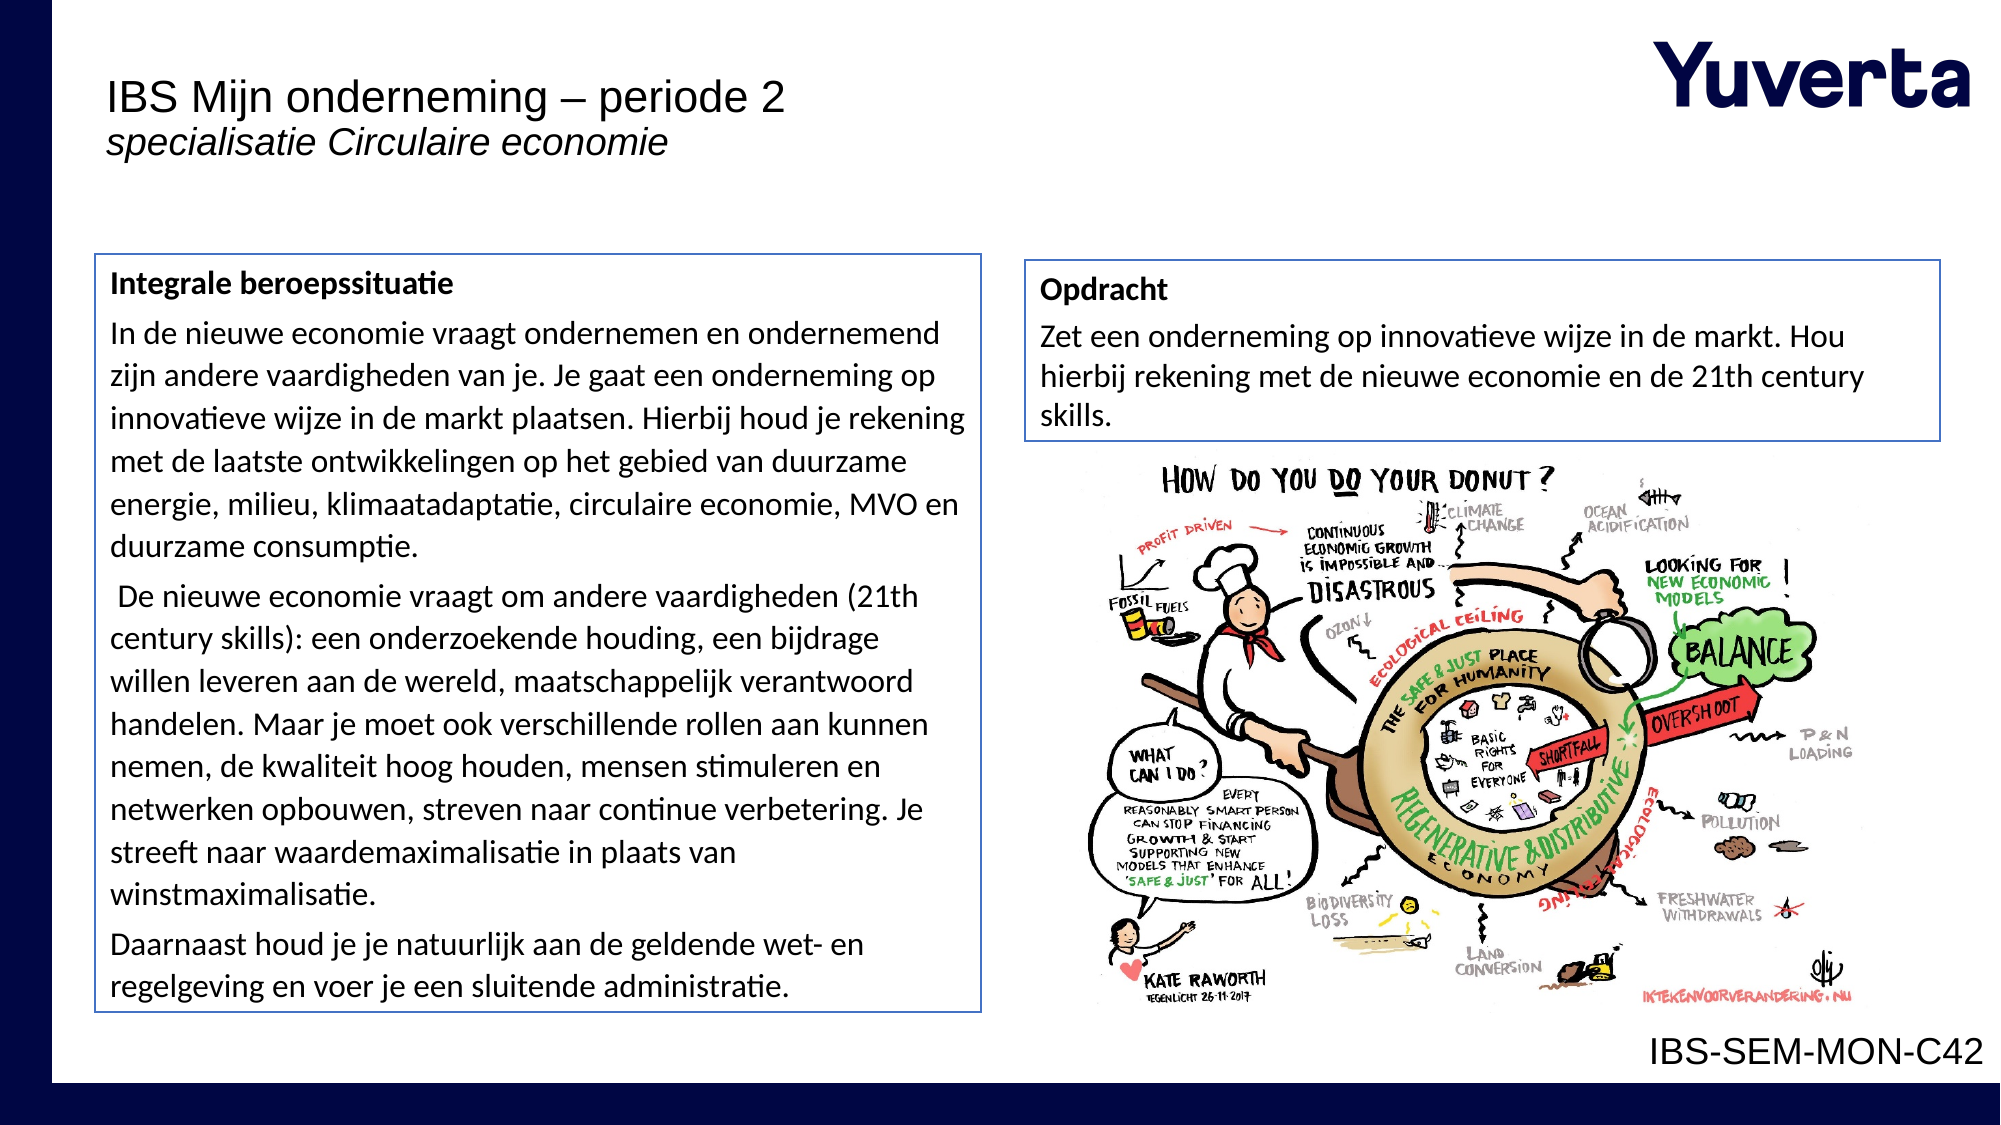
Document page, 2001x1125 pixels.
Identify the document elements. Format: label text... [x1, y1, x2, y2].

text_box [982, 255, 1650, 316]
text_box [0, 0, 52, 1125]
picture [1632, 20, 2000, 138]
text_box Opdracht Zet een onderneming op innovatieve wijze in de markt. Hou hierbij rekening met de nieuwe economie en de 21th century skills. [1024, 259, 1941, 442]
text_box Integrale beroepssituatie In de nieuwe economie vraagt ondernemen en ondernemend zijn andere vaardigheden van je. Je gaat een onderneming op innovatieve wijze in de markt plaatsen. Hierbij houd je rekening met de laatste ontwikkelingen op het gebied van duurzame energie, milieu, klimaatadaptatie, circulaire economie, MVO en duurzame consumptie. De nieuwe economie vraagt om andere vaardigheden (21th century skills): een onderzoekende houding, een bijdrage willen leveren aan de wereld, maatschappelijk verantwoord handelen. Maar je moet ook verschillende rollen aan kunnen nemen, de kwaliteit hoog houden, mensen stimuleren en netwerken opbouwen, streven naar continue verbetering. Je streeft naar waardemaximalisatie in plaats van winstmaximalisatie. Daarnaast houd je je natuurlijk aan de geldende wet- en regelgeving en voer je een sluitende administratie. [94, 253, 982, 1013]
text_box IBS-SEM-MON-C42 [1634, 1019, 2000, 1080]
title IBS Mijn onderneming – periode 2 specialisatie Circulaire economie [91, 65, 1817, 172]
text_box [50, 1083, 2000, 1125]
picture [1079, 449, 1880, 1013]
